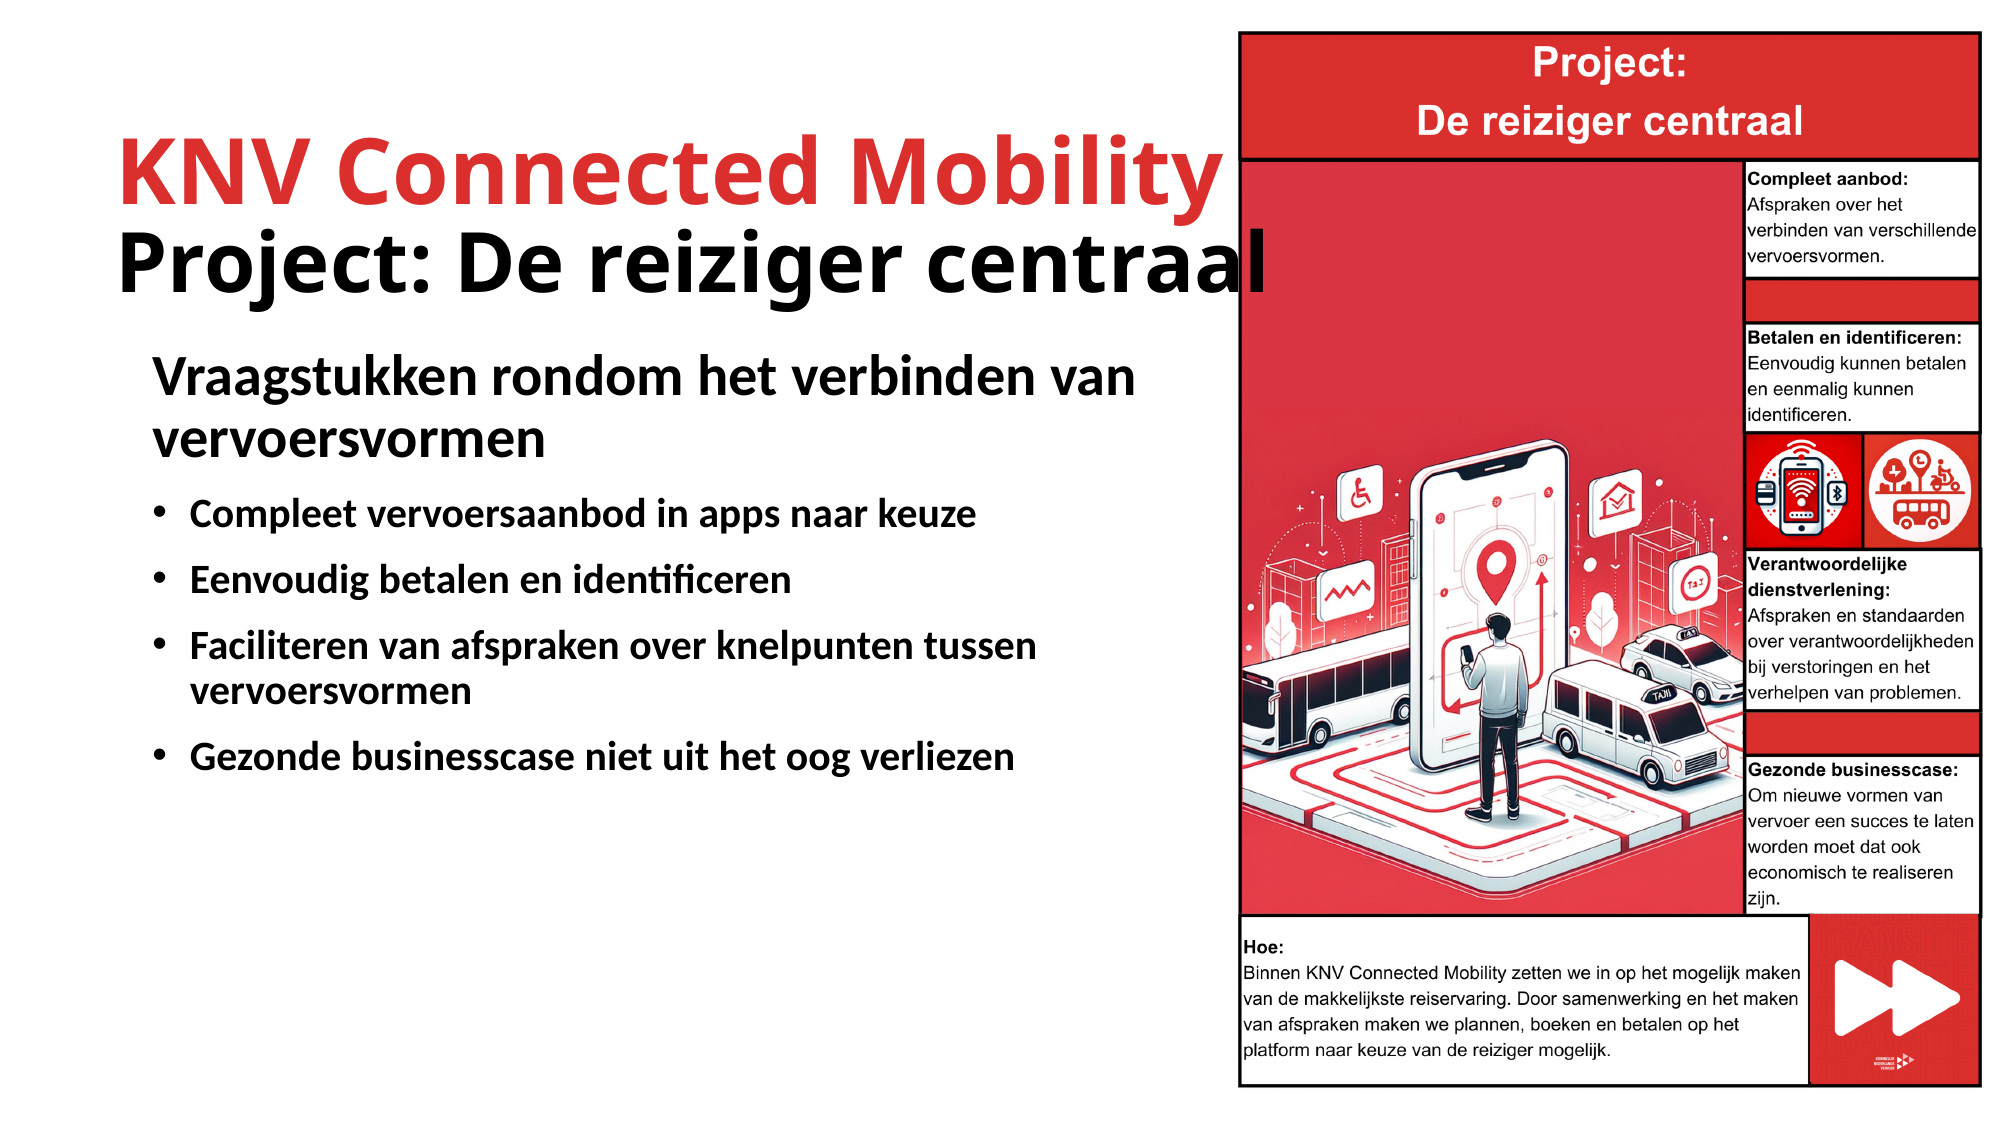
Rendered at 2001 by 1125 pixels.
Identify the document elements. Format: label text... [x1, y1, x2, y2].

text_box Project: De reiziger centraal [100, 157, 1214, 375]
picture [1219, 10, 2000, 1115]
title KNV Connected Mobility [100, 66, 1214, 157]
list Vraagstukken rondom het verbinden van vervoersvormen Compleet vervoersaanbod in apps naar keuze Eenvoudig betalen en identificeren Faciliteren van afspraken over knelpunten tussen vervoersvormen Gezonde businesscase niet uit het oog verliezen [137, 375, 1214, 1014]
